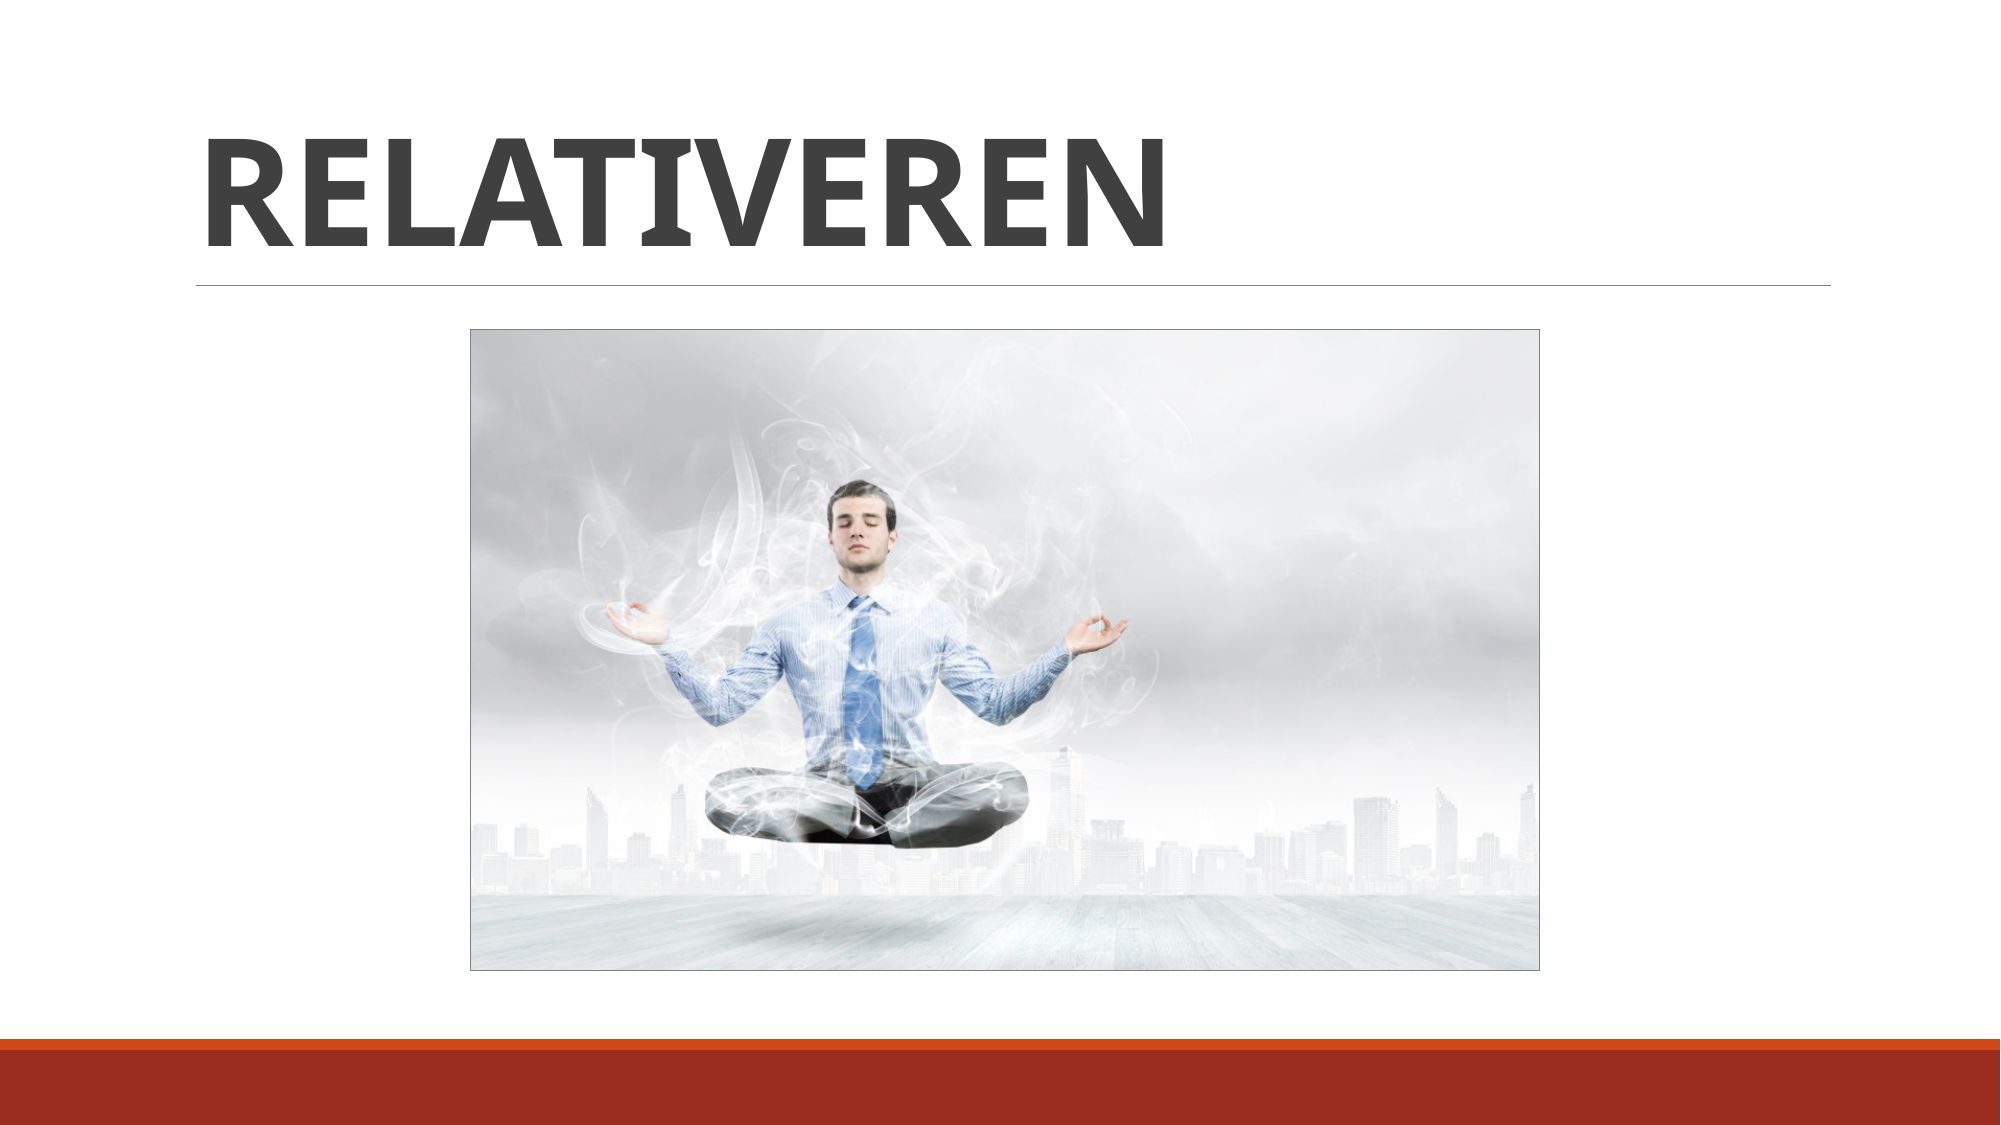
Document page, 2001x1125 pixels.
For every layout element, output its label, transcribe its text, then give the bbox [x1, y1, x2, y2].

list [469, 328, 1541, 972]
title Relativeren [180, 47, 1830, 285]
